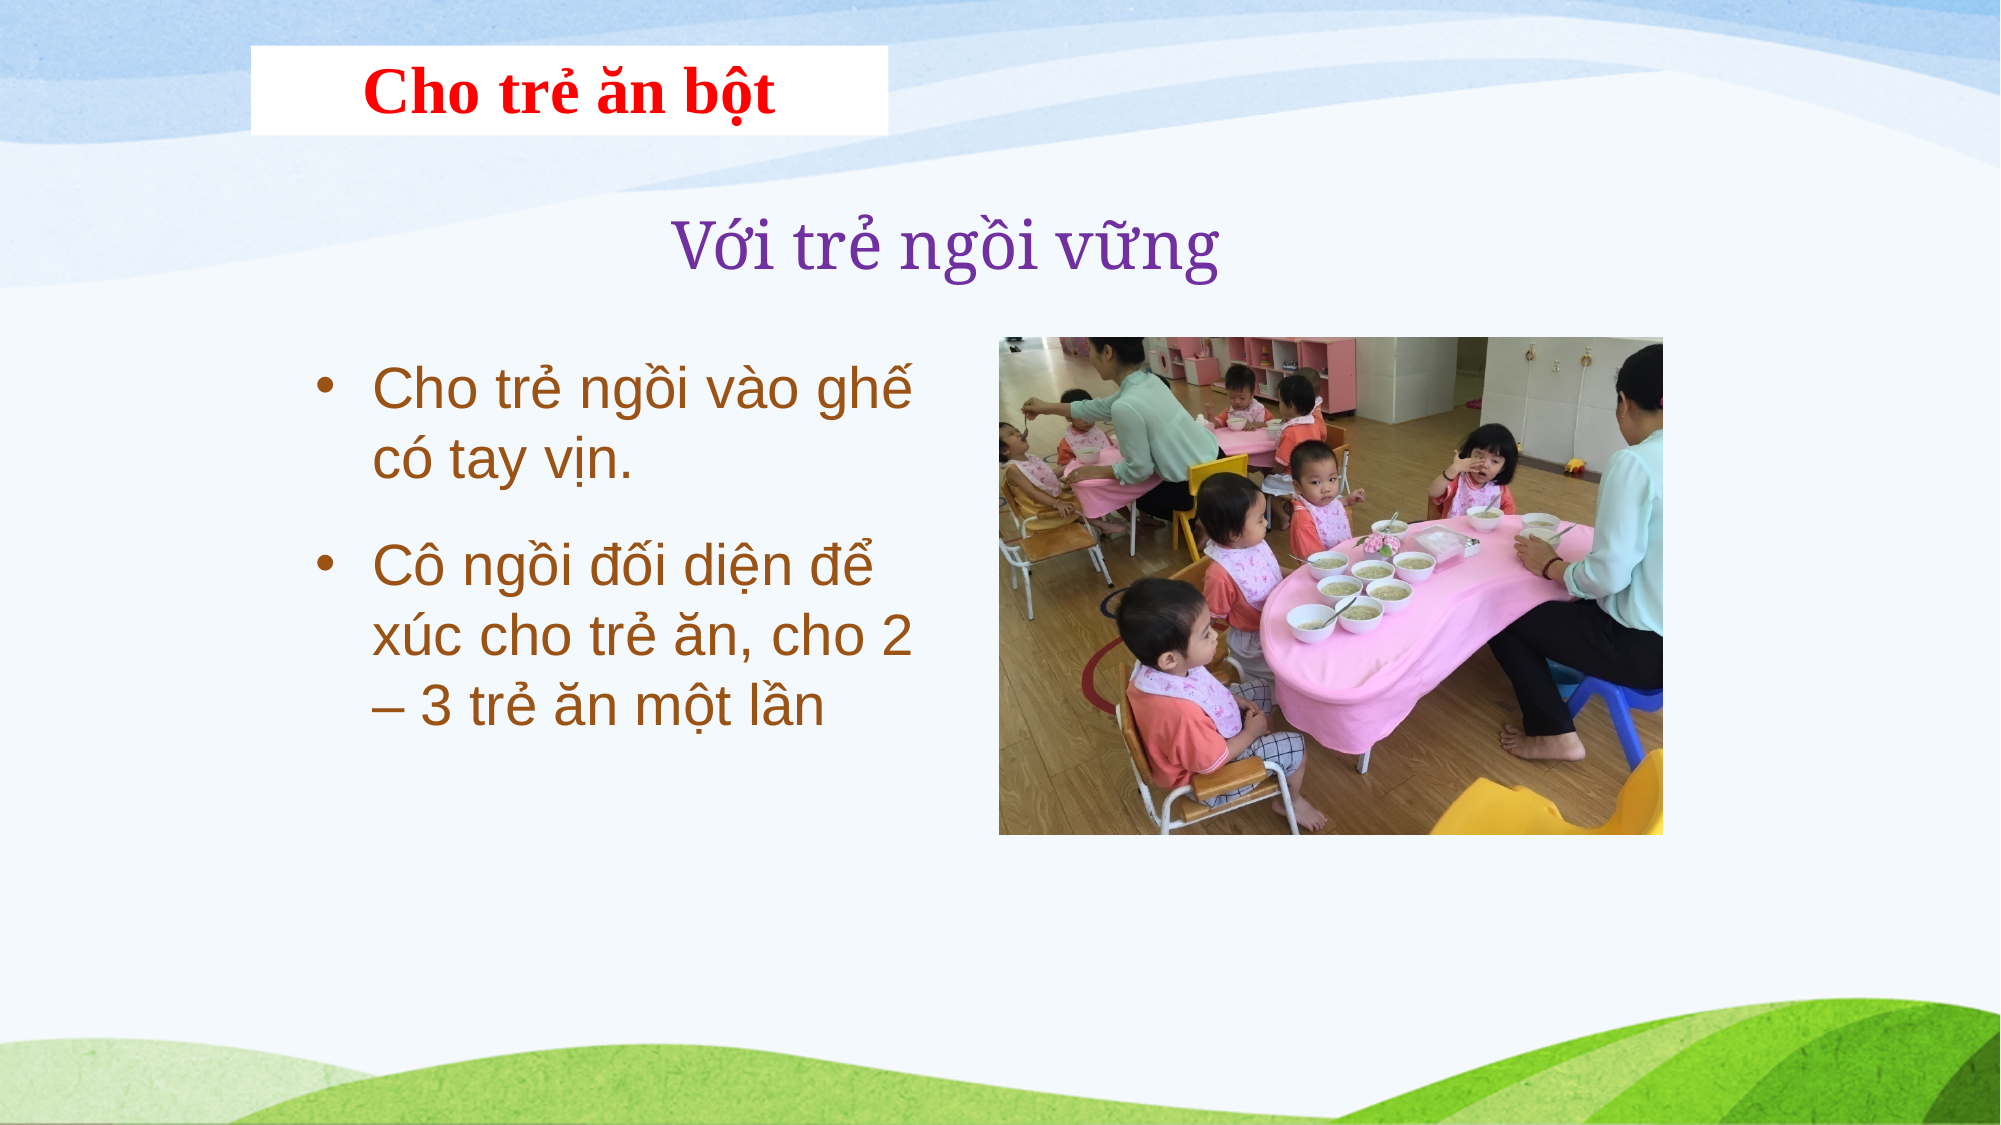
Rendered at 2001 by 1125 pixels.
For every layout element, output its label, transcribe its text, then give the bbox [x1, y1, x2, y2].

text_box Với trẻ ngồi vững [656, 195, 1344, 304]
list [999, 337, 1663, 835]
picture [0, 0, 2001, 1125]
list Cho trẻ ngồi vào ghế có tay vịn. Cô ngồi đối diện để xúc cho trẻ ăn, cho 2 – 3 trẻ ăn một lần [300, 342, 963, 820]
title Cho trẻ ăn bột [251, 45, 889, 136]
